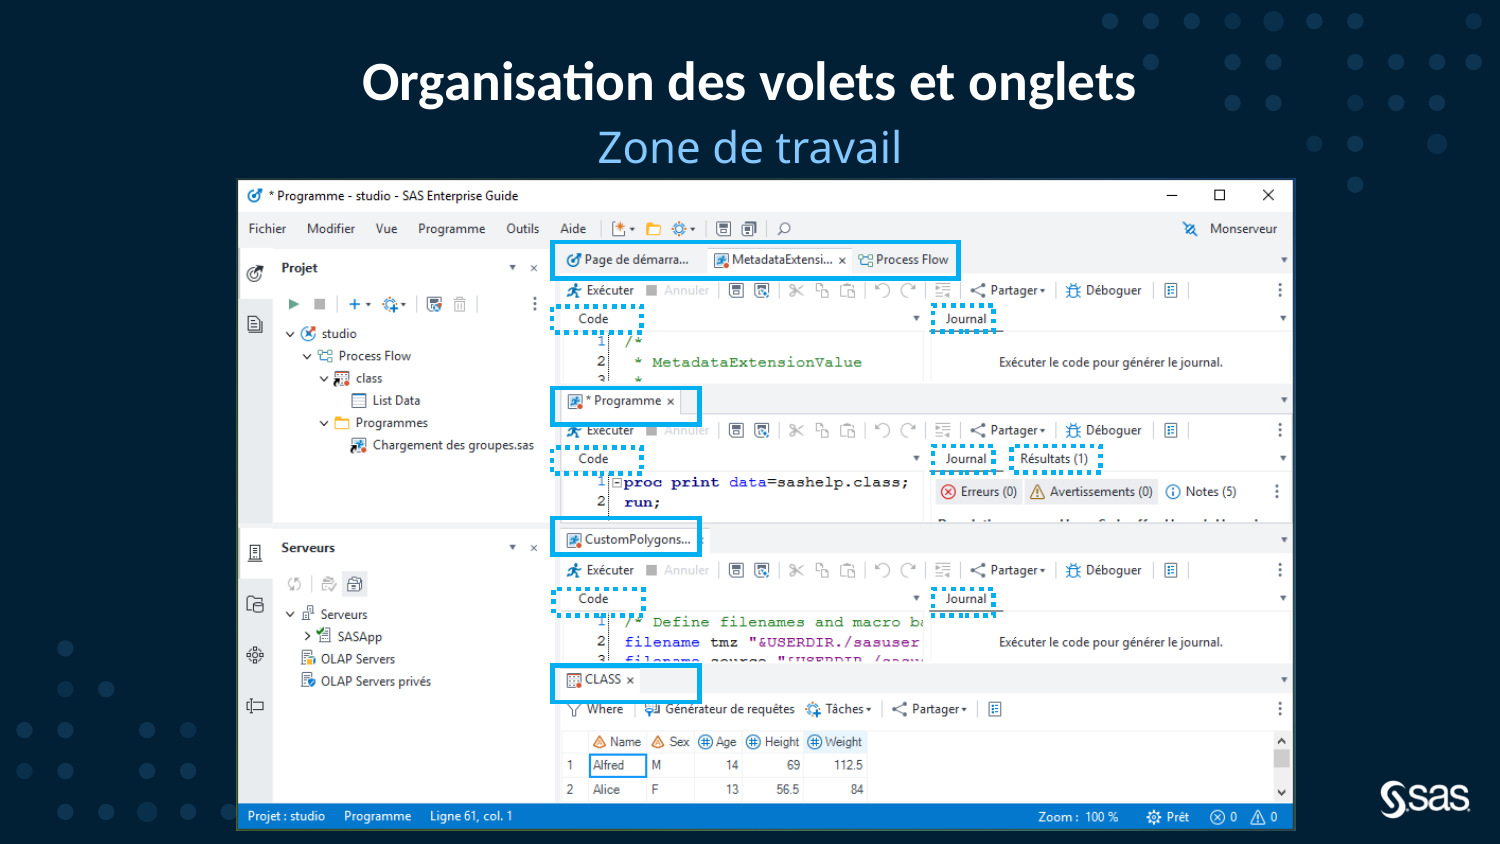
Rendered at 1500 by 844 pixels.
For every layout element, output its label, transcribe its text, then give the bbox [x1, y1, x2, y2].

list Zone de travail [103, 120, 1397, 196]
picture [1379, 778, 1472, 821]
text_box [236, 178, 1296, 831]
title Organisation des volets et onglets [103, 44, 1397, 120]
